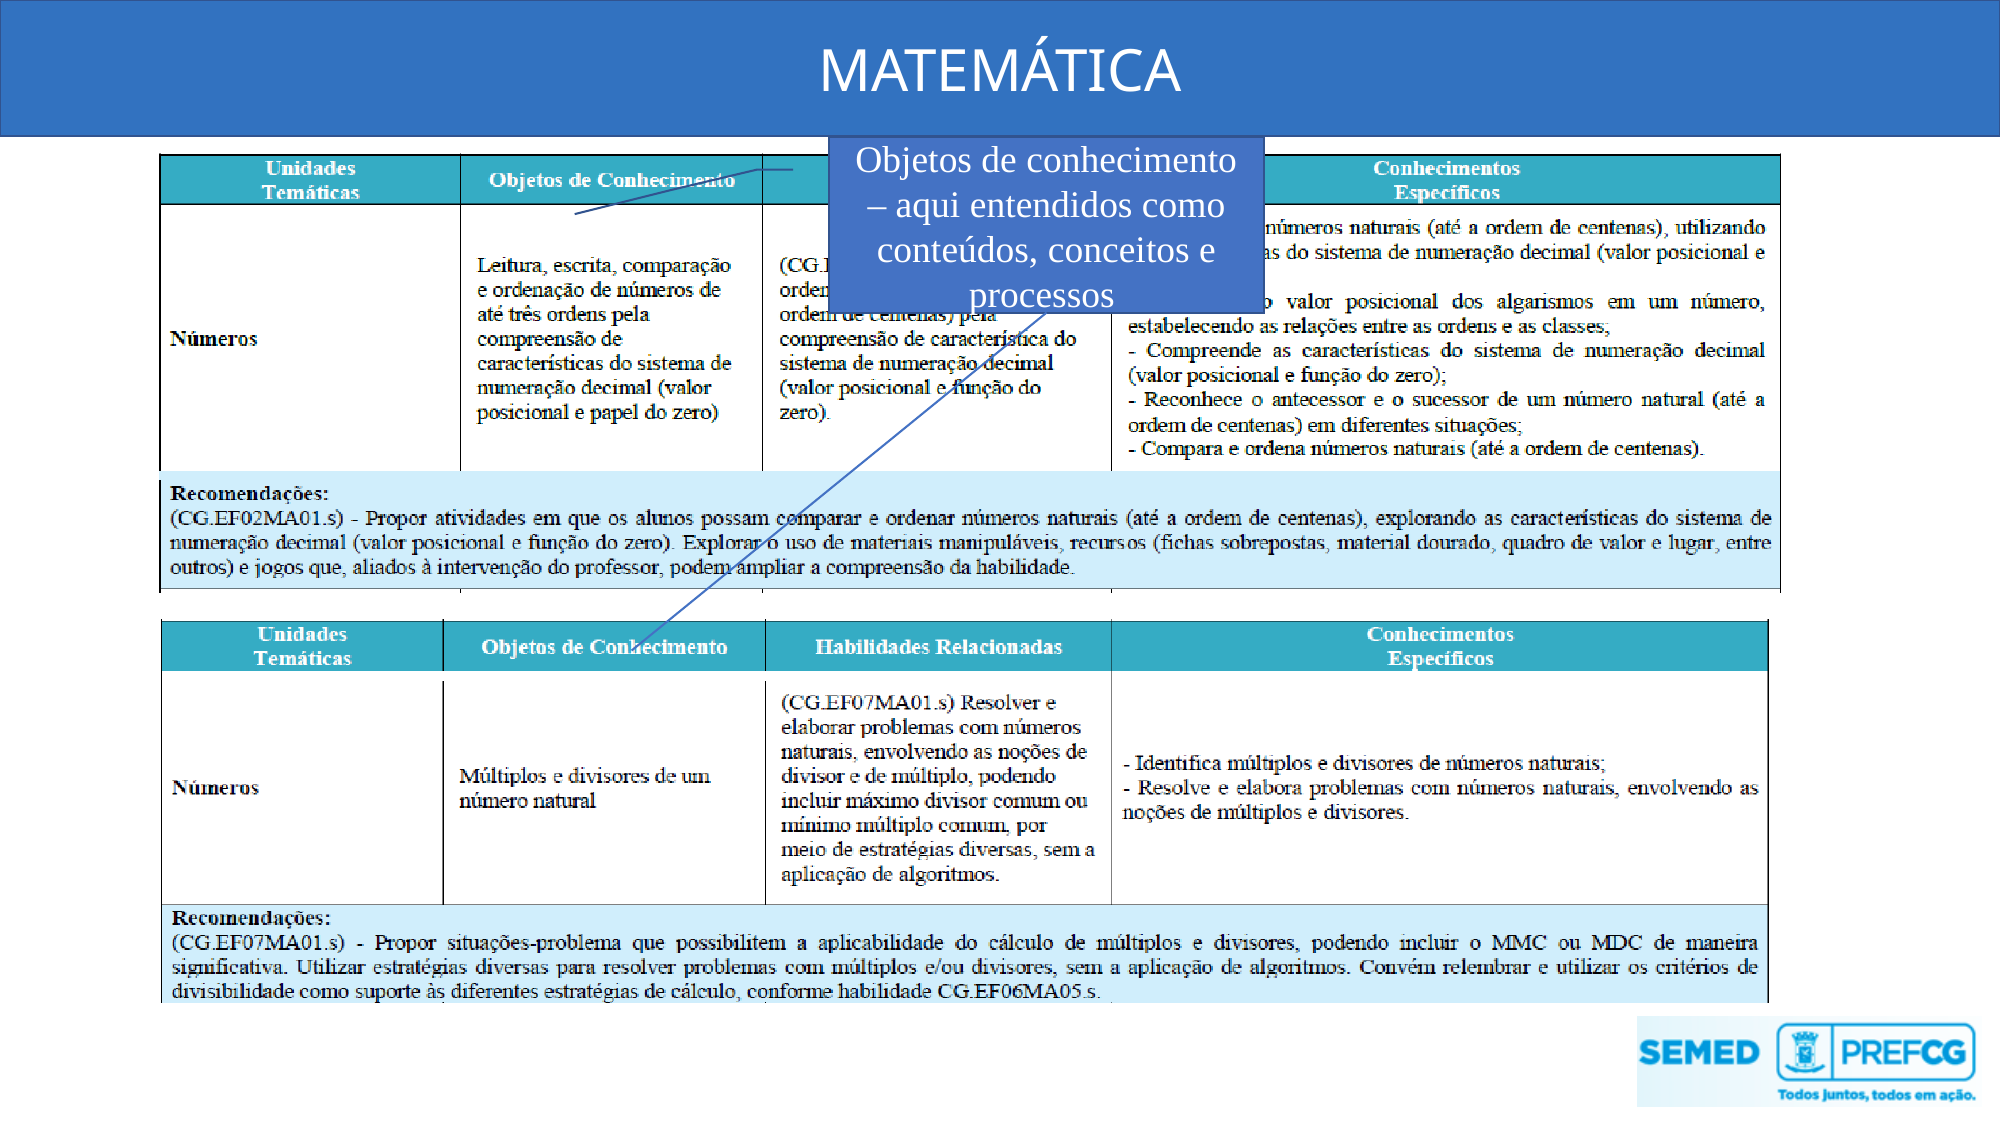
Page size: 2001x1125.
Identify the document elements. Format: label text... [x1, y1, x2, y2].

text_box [631, 136, 1264, 651]
picture [1637, 1015, 1982, 1107]
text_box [144, 148, 1782, 1004]
text_box MATEMÁTICA [0, 0, 2000, 136]
